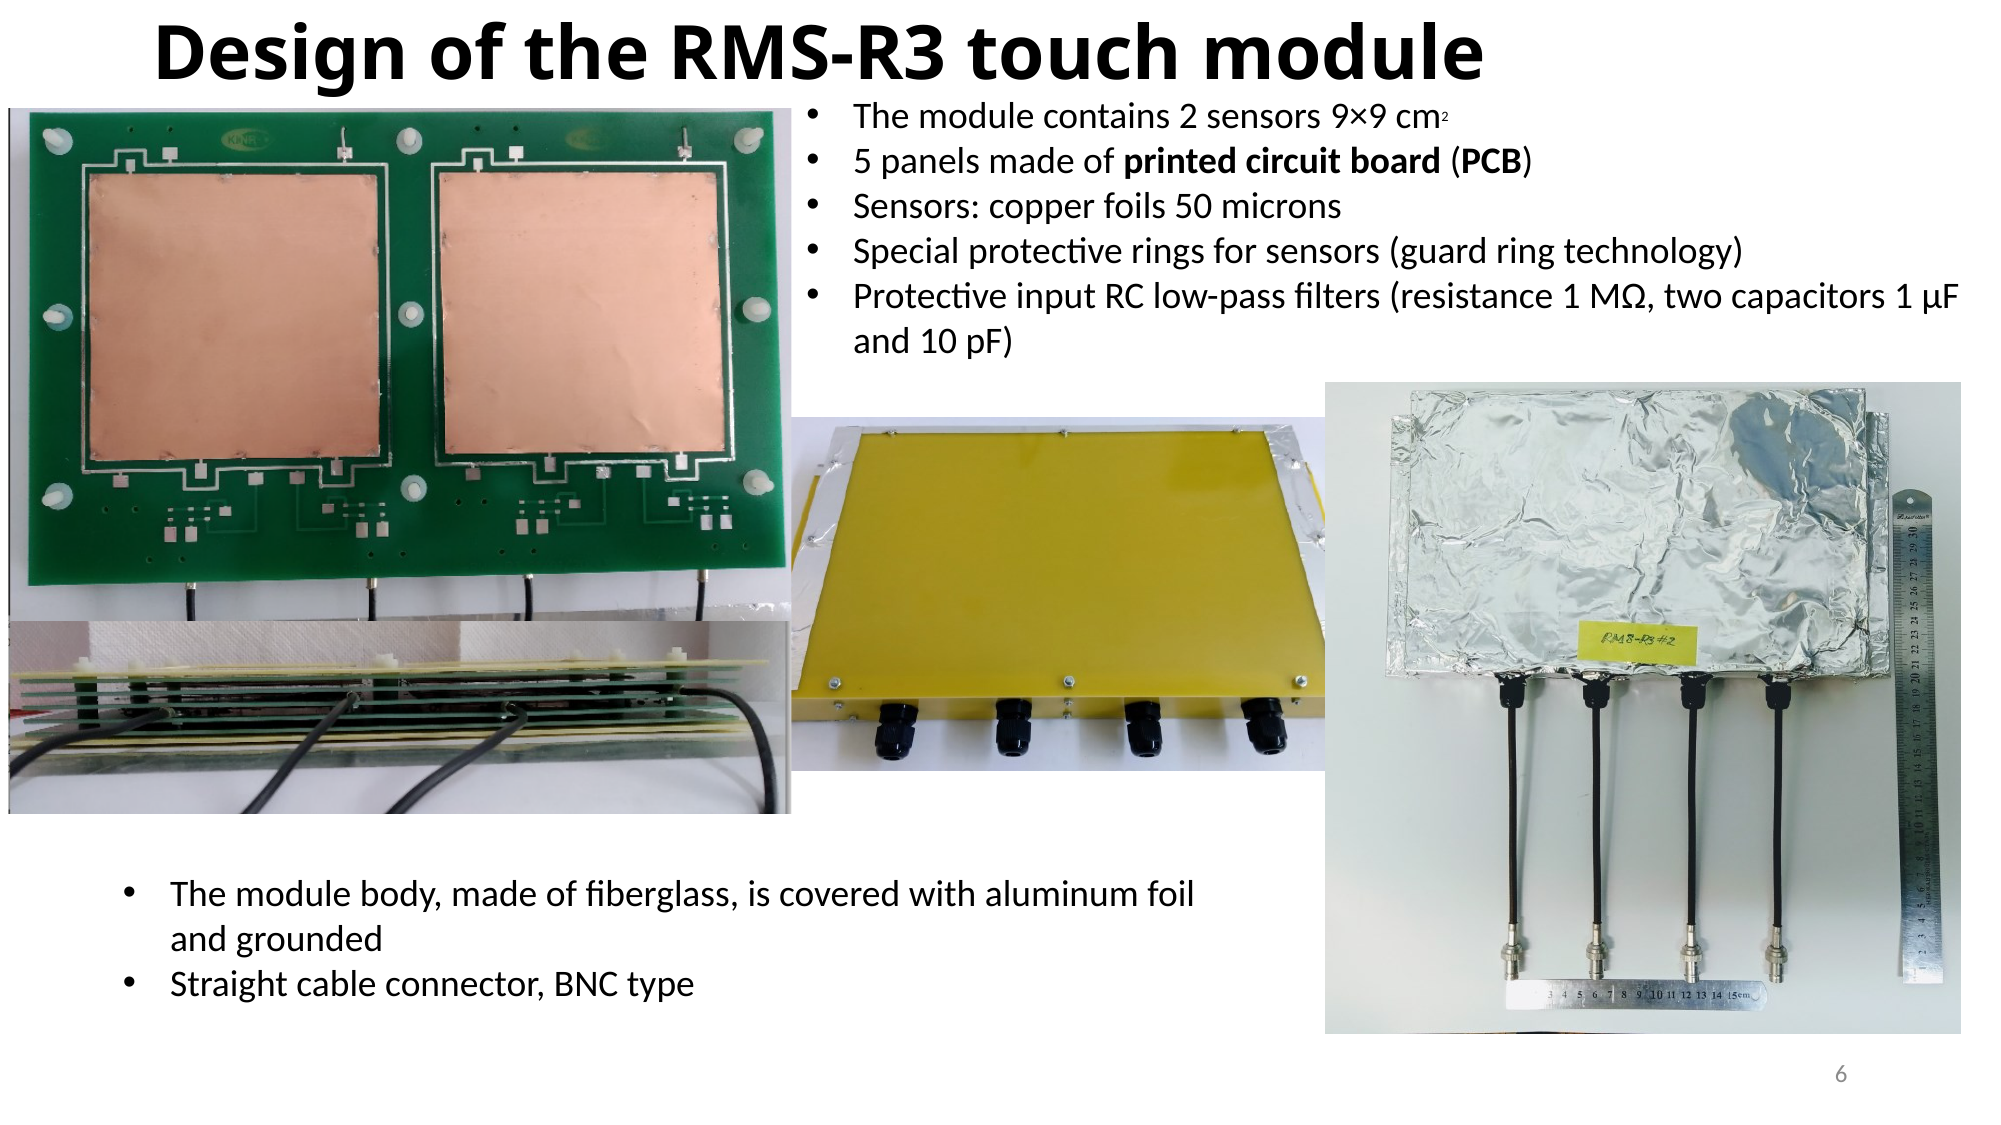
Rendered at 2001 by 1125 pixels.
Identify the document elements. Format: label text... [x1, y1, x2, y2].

text_box The module contains 2 sensors 9×9 сm2 5 panels made of printed circuit board (PCB) Sensors: copper foils 50 microns Special protective rings for sensors (guard ring technology) Protective input RC low-pass filters (resistance 1 MΩ, two capacitors 1 µF and 10 pF) [791, 83, 2000, 369]
text_box Design of the RMS-R3 touch module [137, 1, 1863, 108]
picture [8, 108, 1961, 1034]
slide_number 6 [1412, 1042, 1863, 1103]
text_box The module body, made of fiberglass, is covered with aluminum foil and grounded Straight cable connector, BNC type [108, 861, 1240, 1012]
